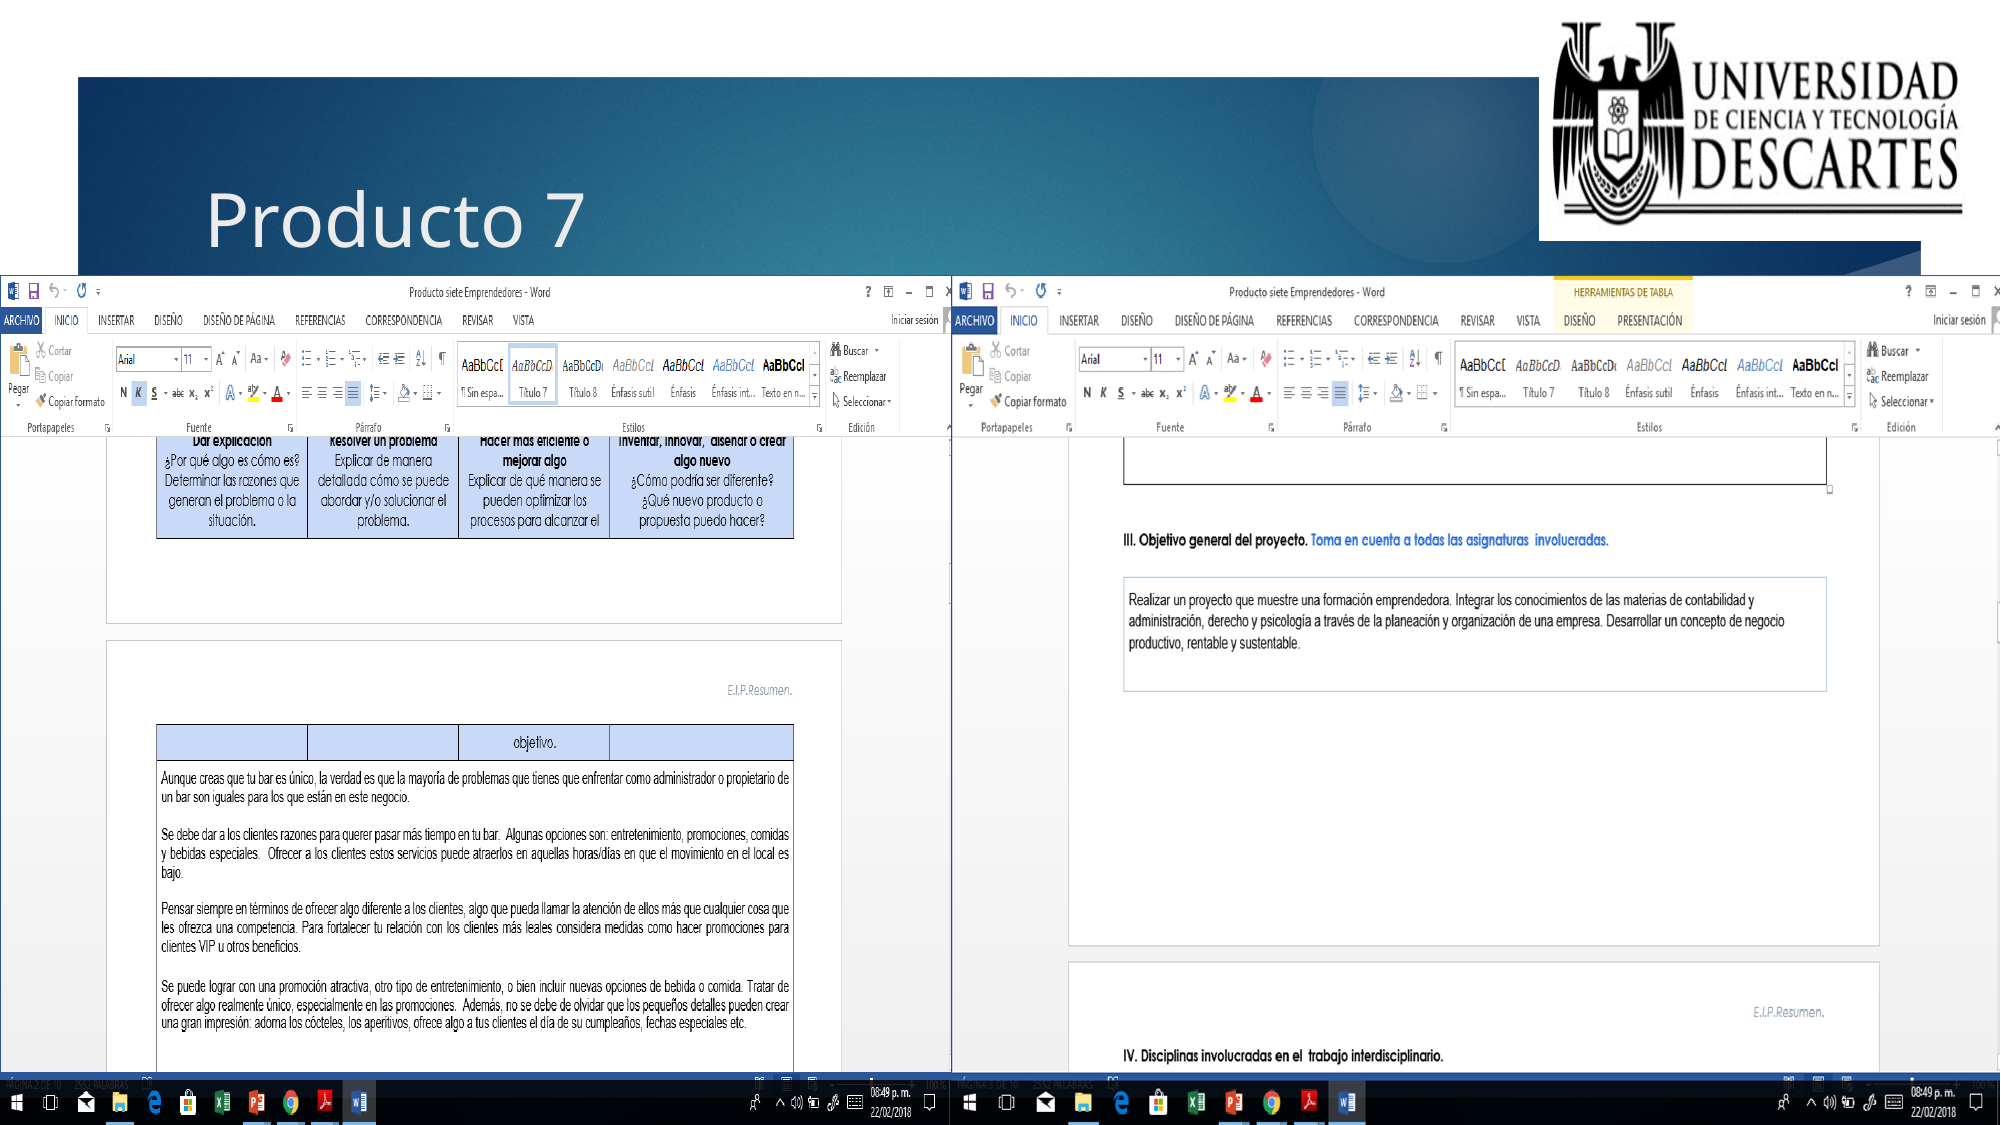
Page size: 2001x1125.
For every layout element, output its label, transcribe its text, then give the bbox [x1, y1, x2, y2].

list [0, 275, 949, 1125]
picture [1539, 0, 1980, 242]
picture [951, 275, 2000, 1125]
title Producto 7 [189, 159, 1627, 273]
